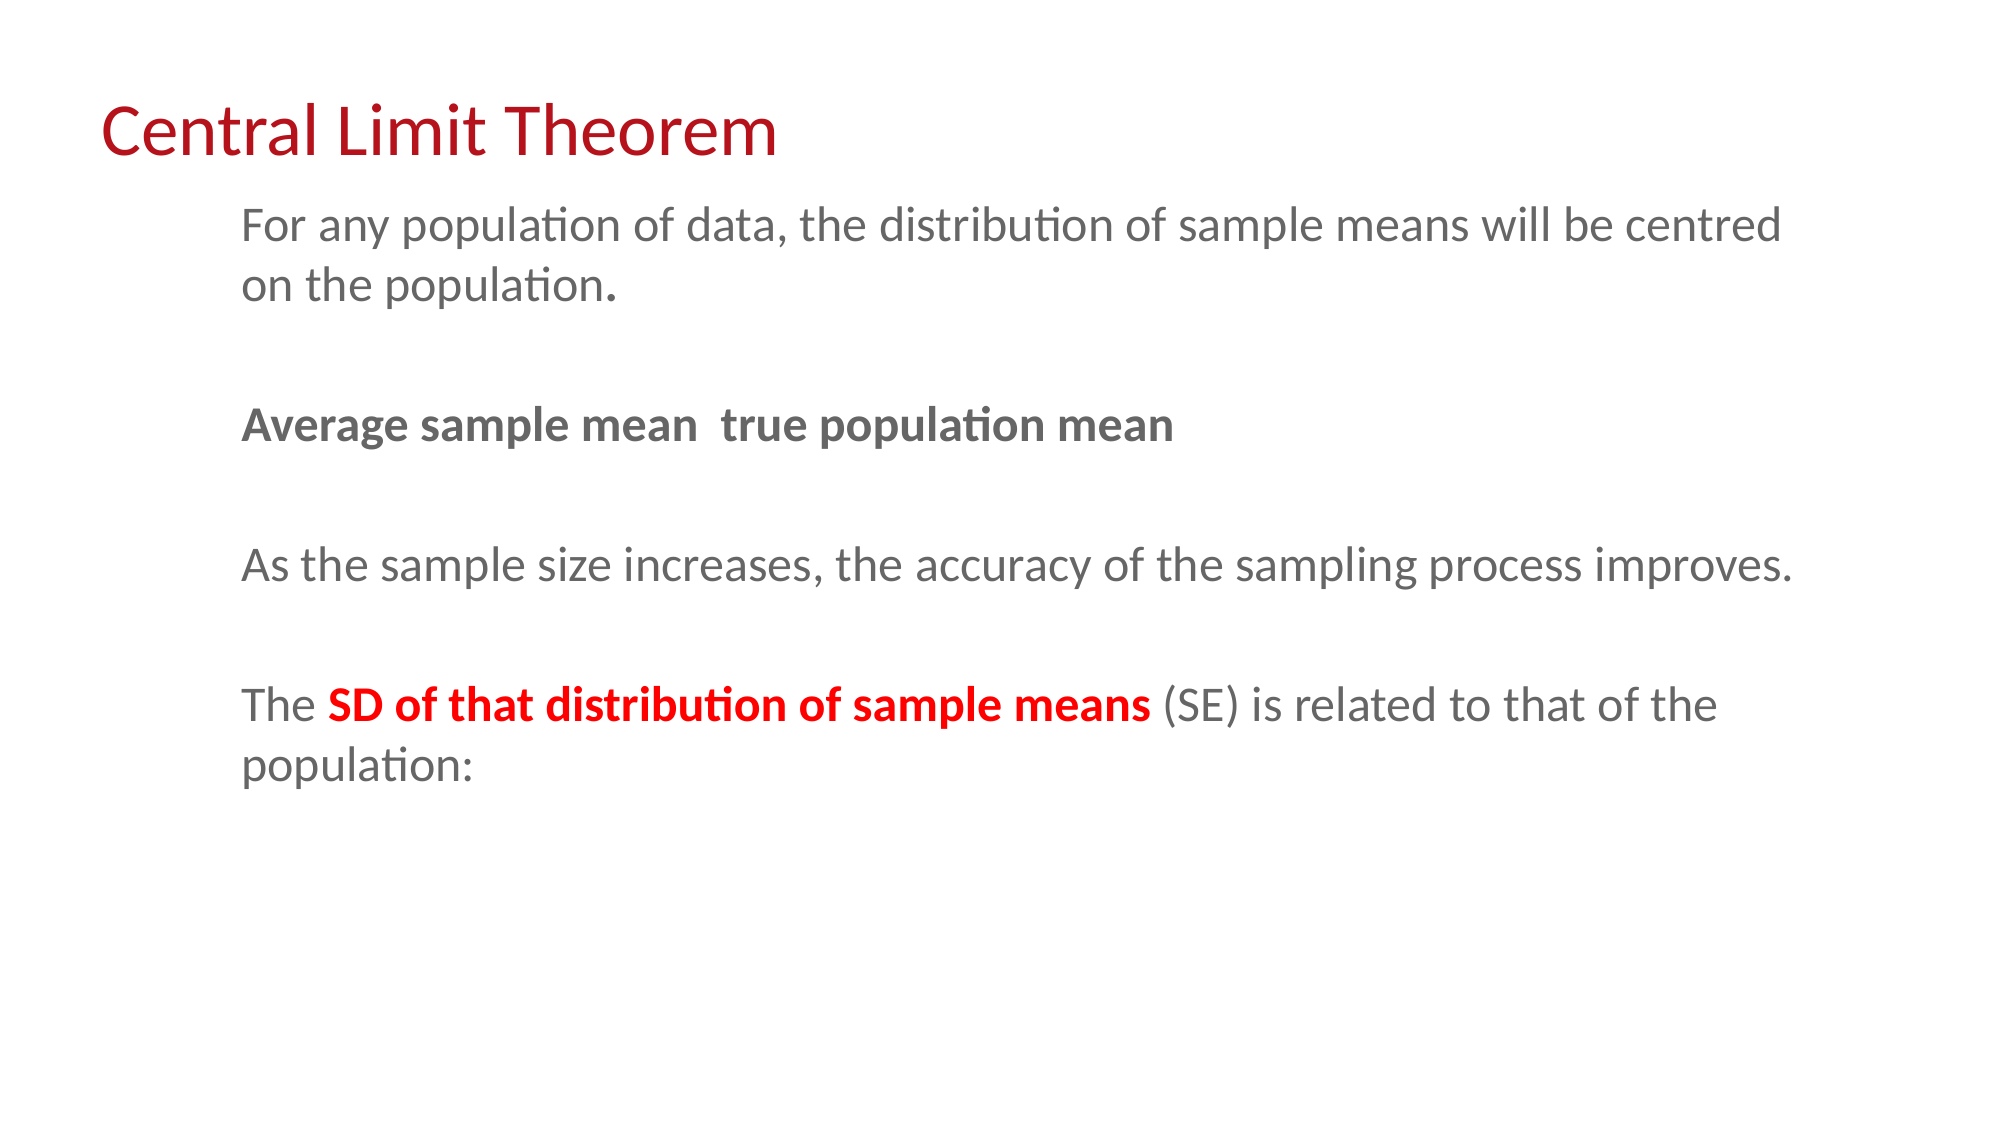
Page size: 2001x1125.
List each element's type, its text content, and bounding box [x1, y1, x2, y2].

title Central Limit Theorem [86, 90, 1567, 279]
